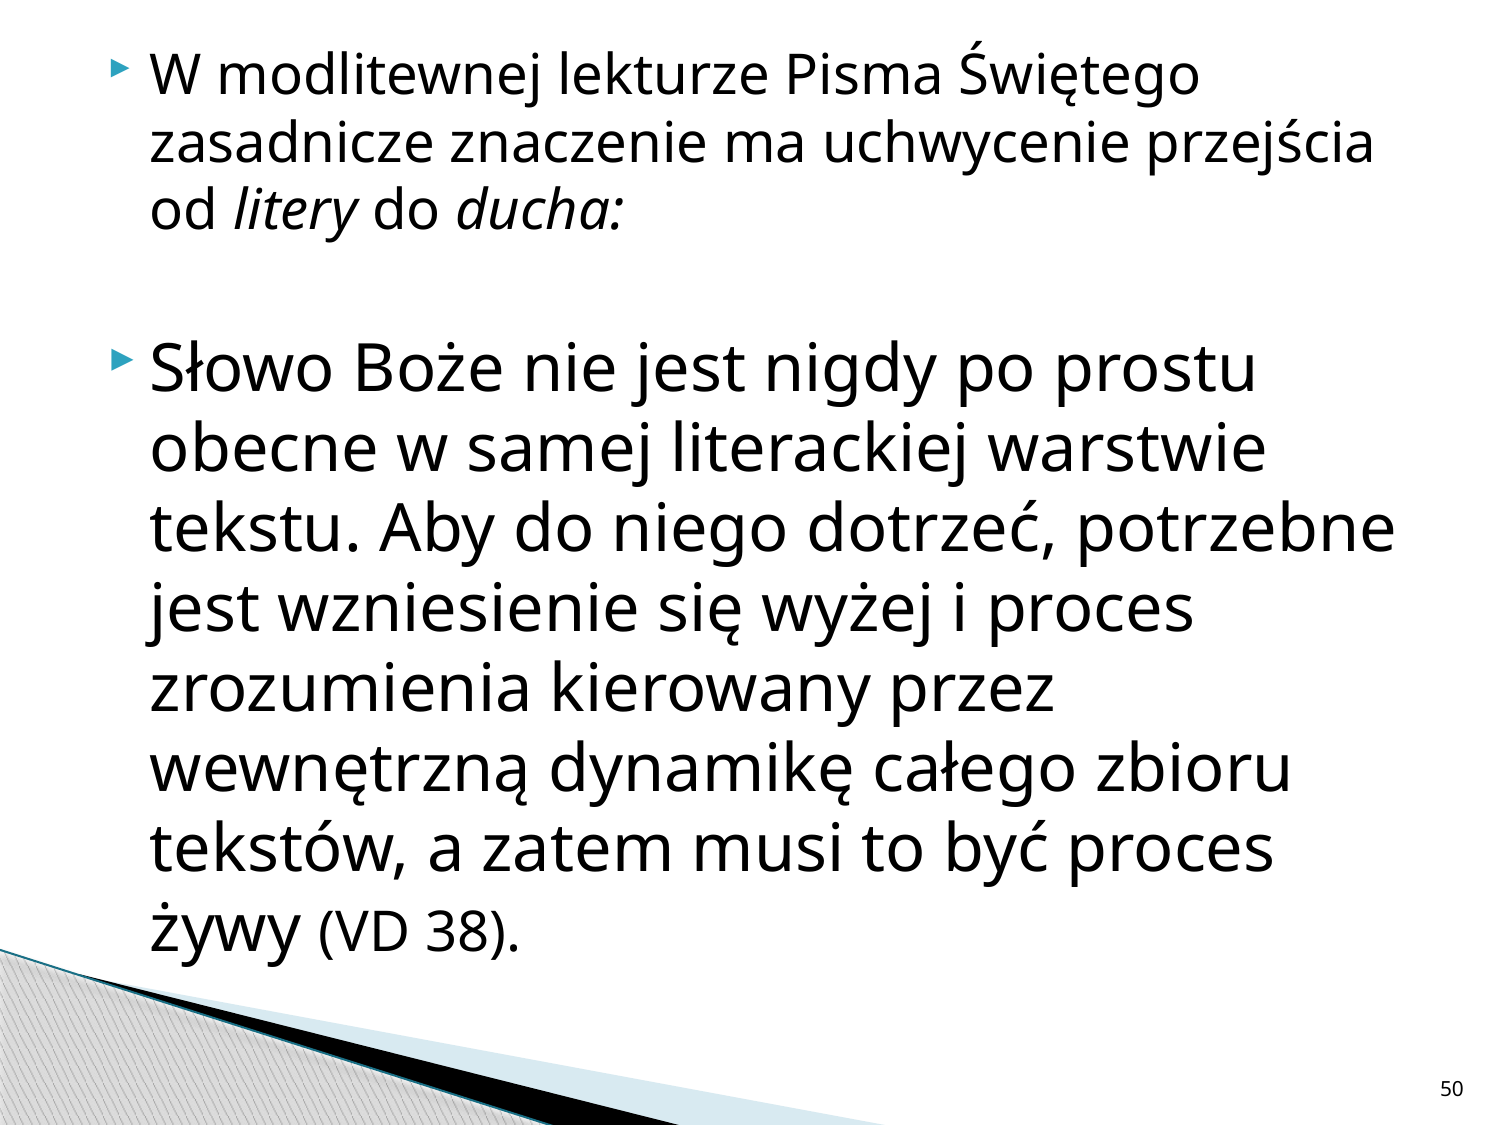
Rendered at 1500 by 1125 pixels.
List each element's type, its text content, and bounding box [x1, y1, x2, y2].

list W modlitewnej lekturze Pisma Świętego zasadnicze znaczenie ma uchwycenie przejścia od litery do ducha: Słowo Boże nie jest nigdy po prostu obecne w samej literackiej warstwie tekstu. Aby do niego dotrzeć, potrzebne jest wzniesienie się wyżej i proces zrozumienia kierowany przez wewnętrzną dynamikę całego zbioru tekstów, a zatem musi to być proces żywy (VD 38). [75, 30, 1425, 986]
slide_number 50 [1418, 1051, 1479, 1112]
